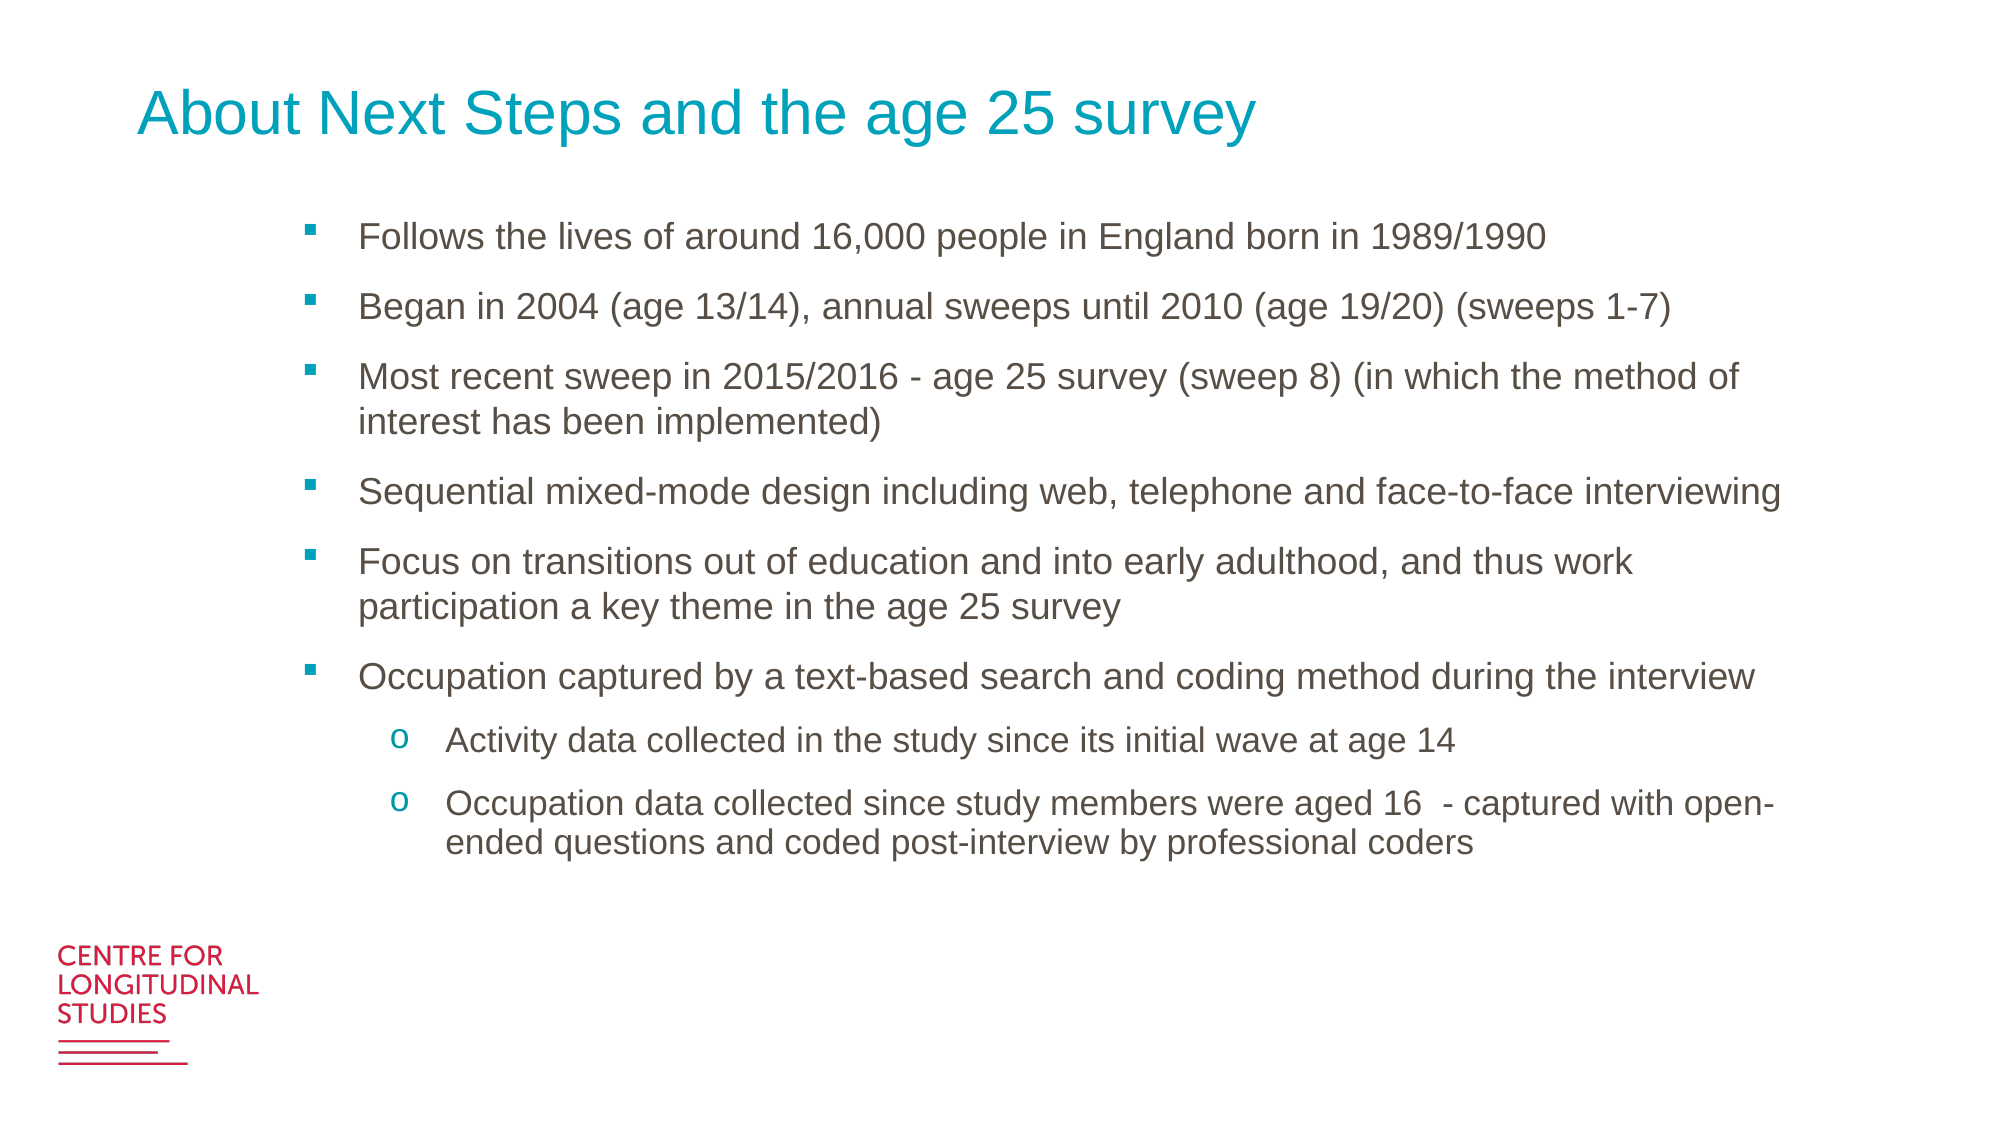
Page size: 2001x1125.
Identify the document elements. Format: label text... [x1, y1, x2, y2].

list Follows the lives of around 16,000 people in England born in 1989/1990 Began in 2004 (age 13/14), annual sweeps until 2010 (age 19/20) (sweeps 1-7) Most recent sweep in 2015/2016 - age 25 survey (sweep 8) (in which the method of interest has been implemented) Sequential mixed-mode design including web, telephone and face-to-face interviewing Focus on transitions out of education and into early adulthood, and thus work participation a key theme in the age 25 survey Occupation captured by a text-based search and coding method during the interview Activity data collected in the study since its initial wave at age 14 Occupation data collected since study members were aged 16 - captured with open-ended questions and coded post-interview by professional coders [301, 211, 1824, 1060]
title About Next Steps and the age 25 survey [137, 80, 1863, 212]
